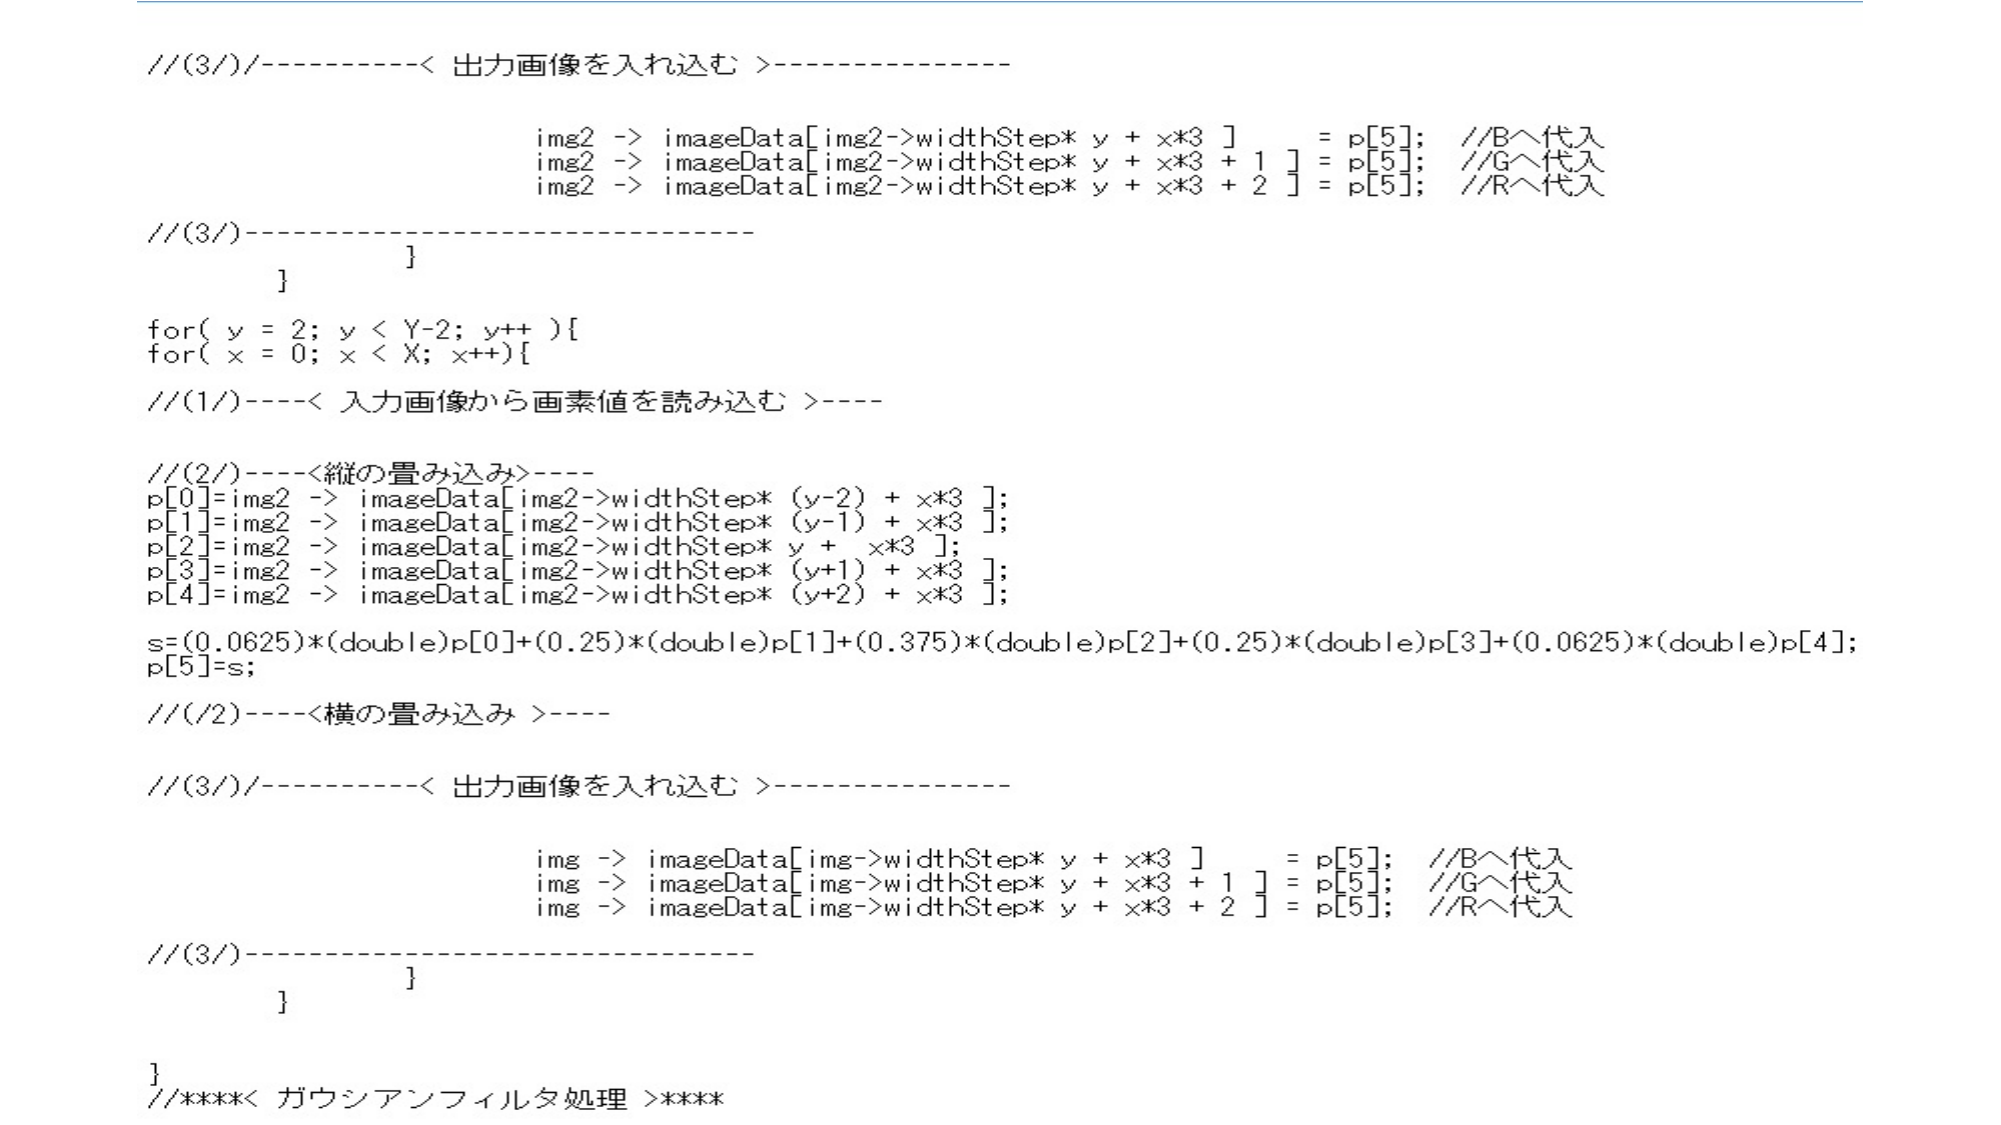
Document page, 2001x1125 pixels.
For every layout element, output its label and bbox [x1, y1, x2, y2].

list [137, 1, 1863, 1125]
